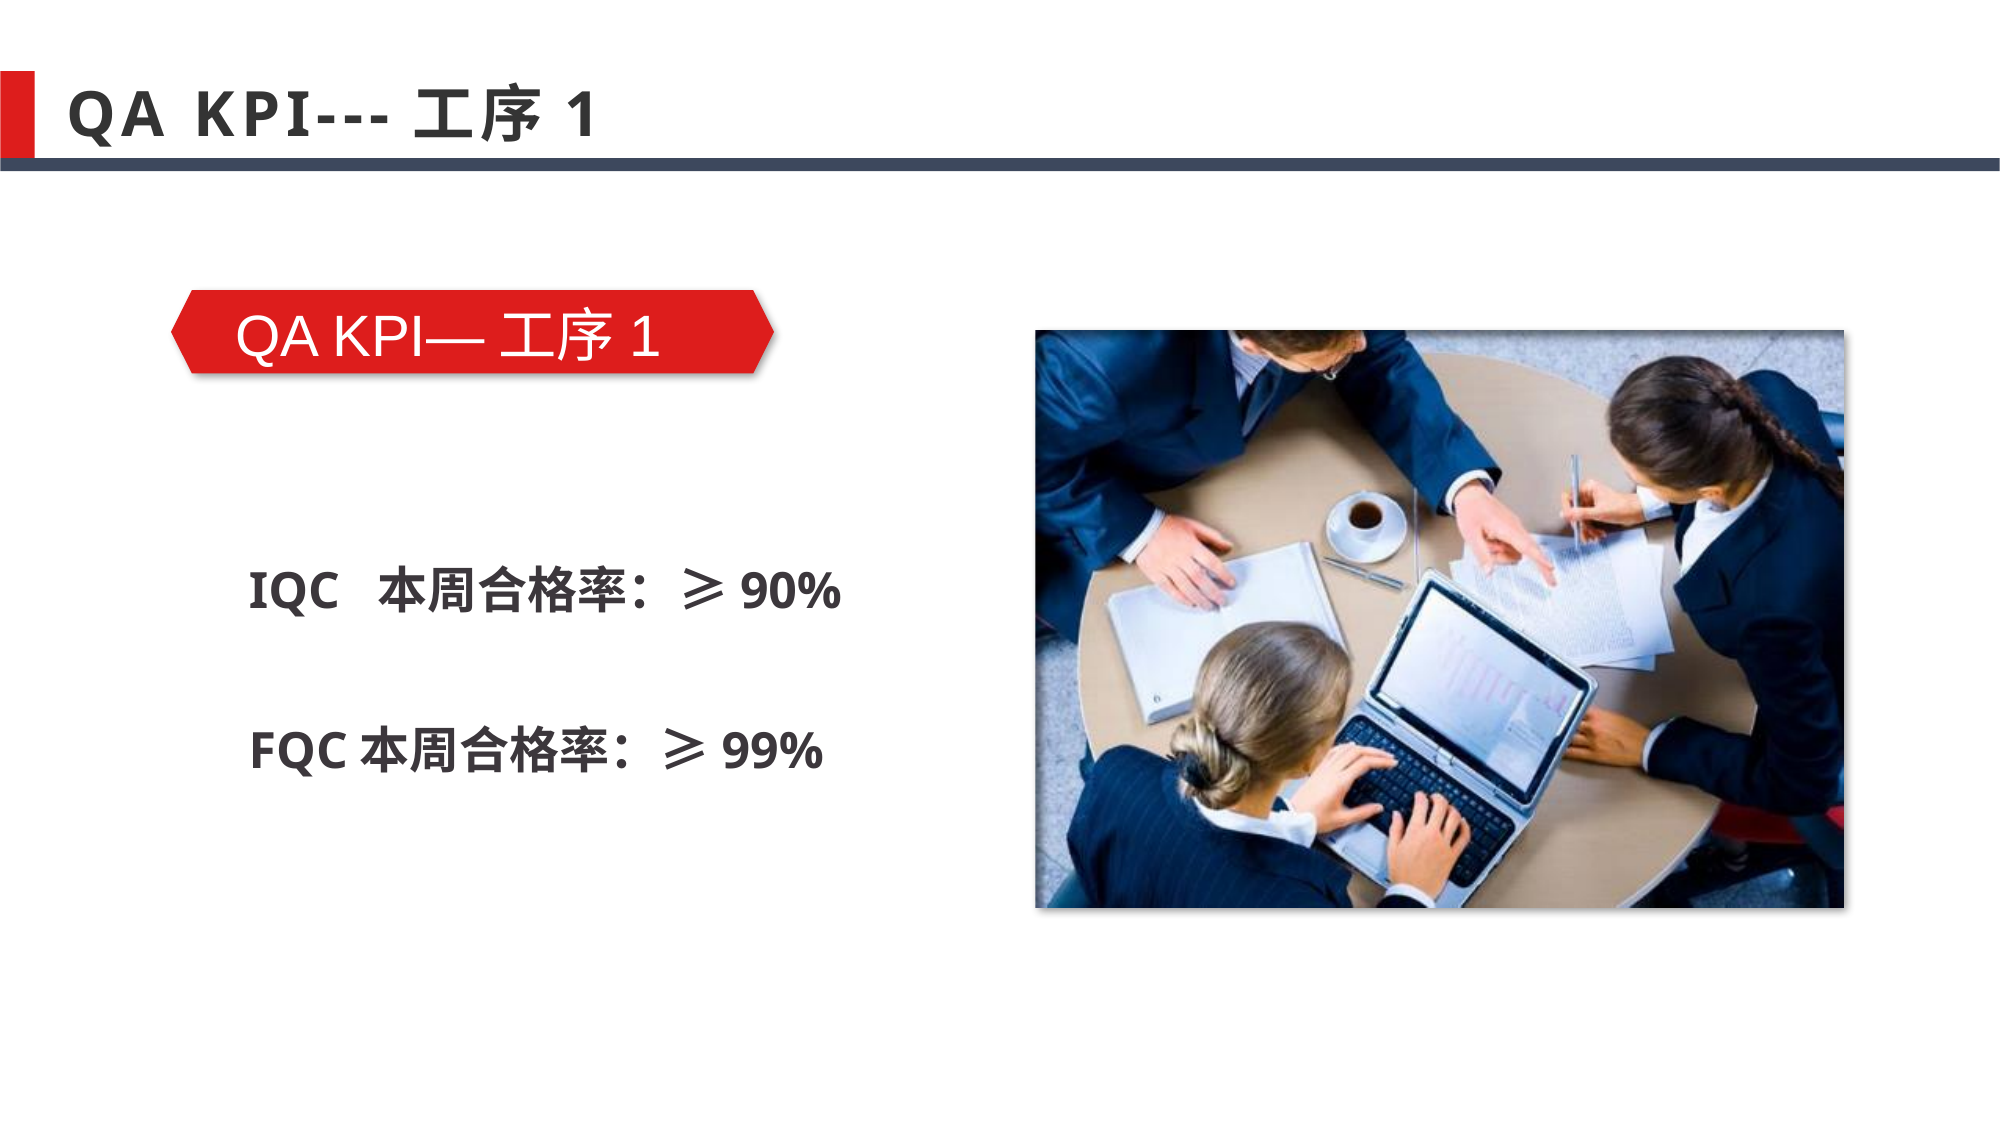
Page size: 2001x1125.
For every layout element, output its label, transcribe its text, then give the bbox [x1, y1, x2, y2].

text_box [1033, 328, 1846, 910]
text_box [0, 156, 2000, 173]
text_box IQC 本周合格率：≥90% [234, 550, 857, 626]
text_box QA KPI—工序1 [220, 290, 791, 376]
text_box [169, 288, 756, 376]
text_box FQC本周合格率：≥99% [233, 711, 839, 787]
text_box [0, 69, 37, 160]
text_box QA KPI---工序1 [51, 66, 616, 157]
